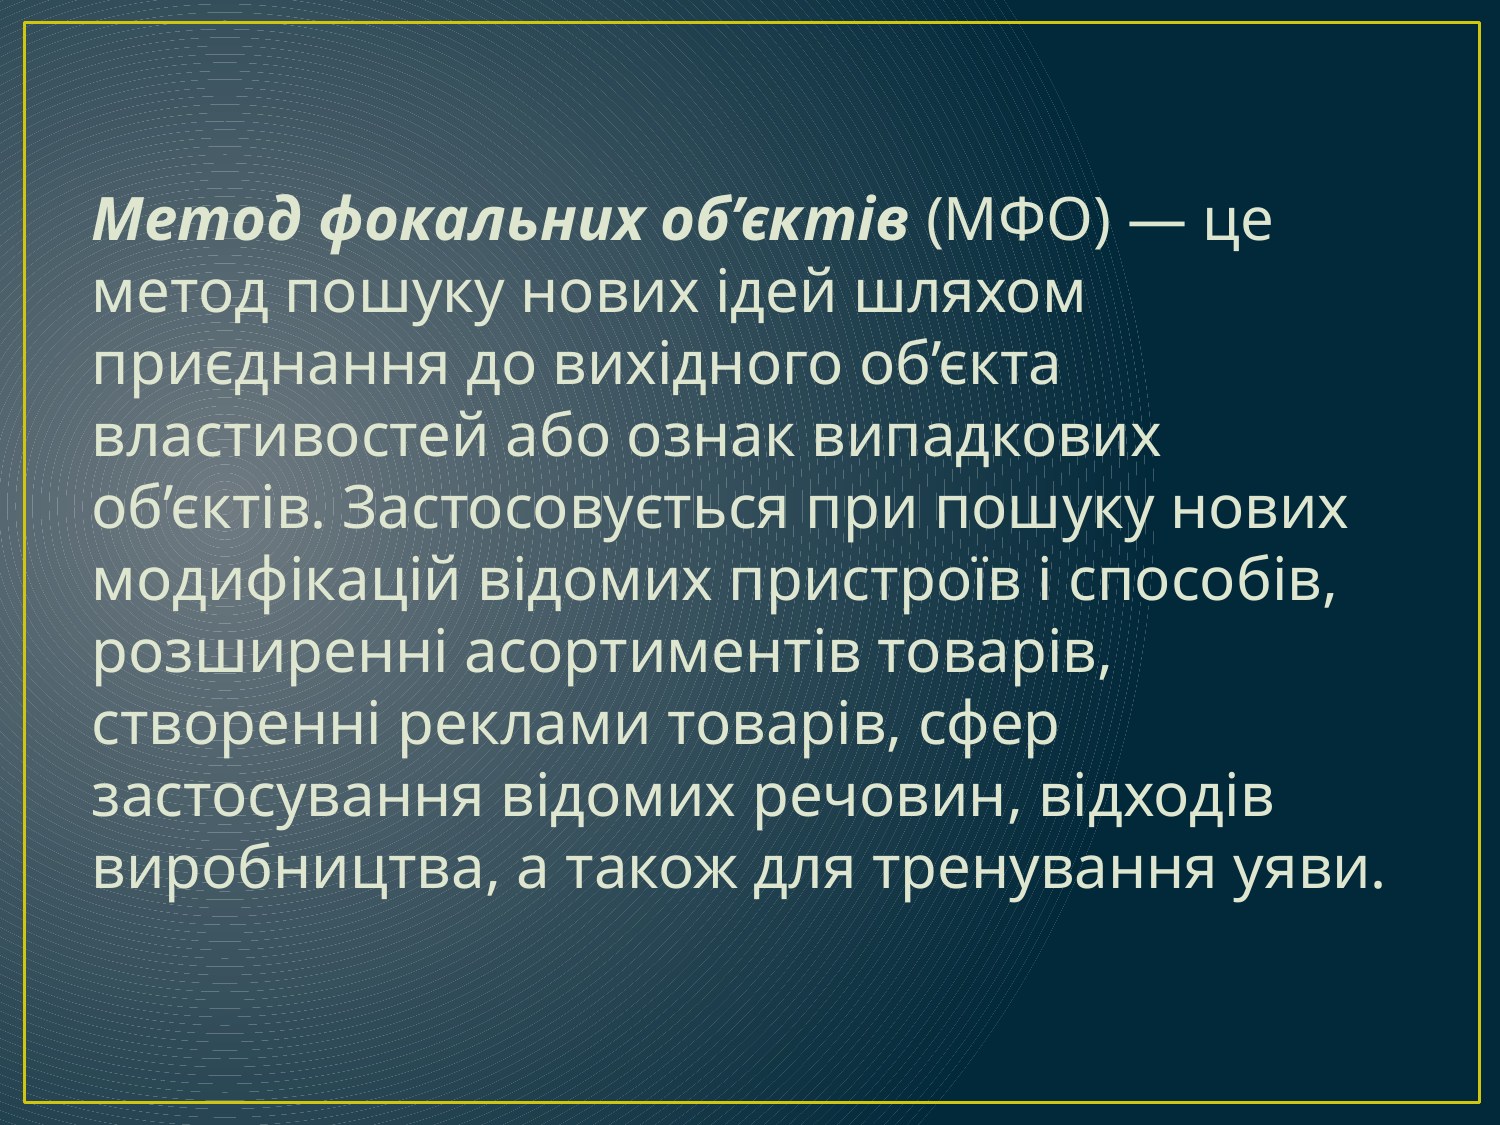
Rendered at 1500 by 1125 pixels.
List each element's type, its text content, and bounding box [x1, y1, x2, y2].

list Метод фокальних об’єктів (МФО) — це метод пошуку но­вих ідей шляхом приєднання до вихідного об’єкта властивостей або ознак випадкових об’єктів. Застосовується при пошуку нових модифікацій відомих пристроїв і способів, розширенні асортимен­тів товарів, створенні реклами товарів, сфер застосування відомих речовин, відходів виробництва, а також для тренування уяви. [76, 172, 1427, 916]
